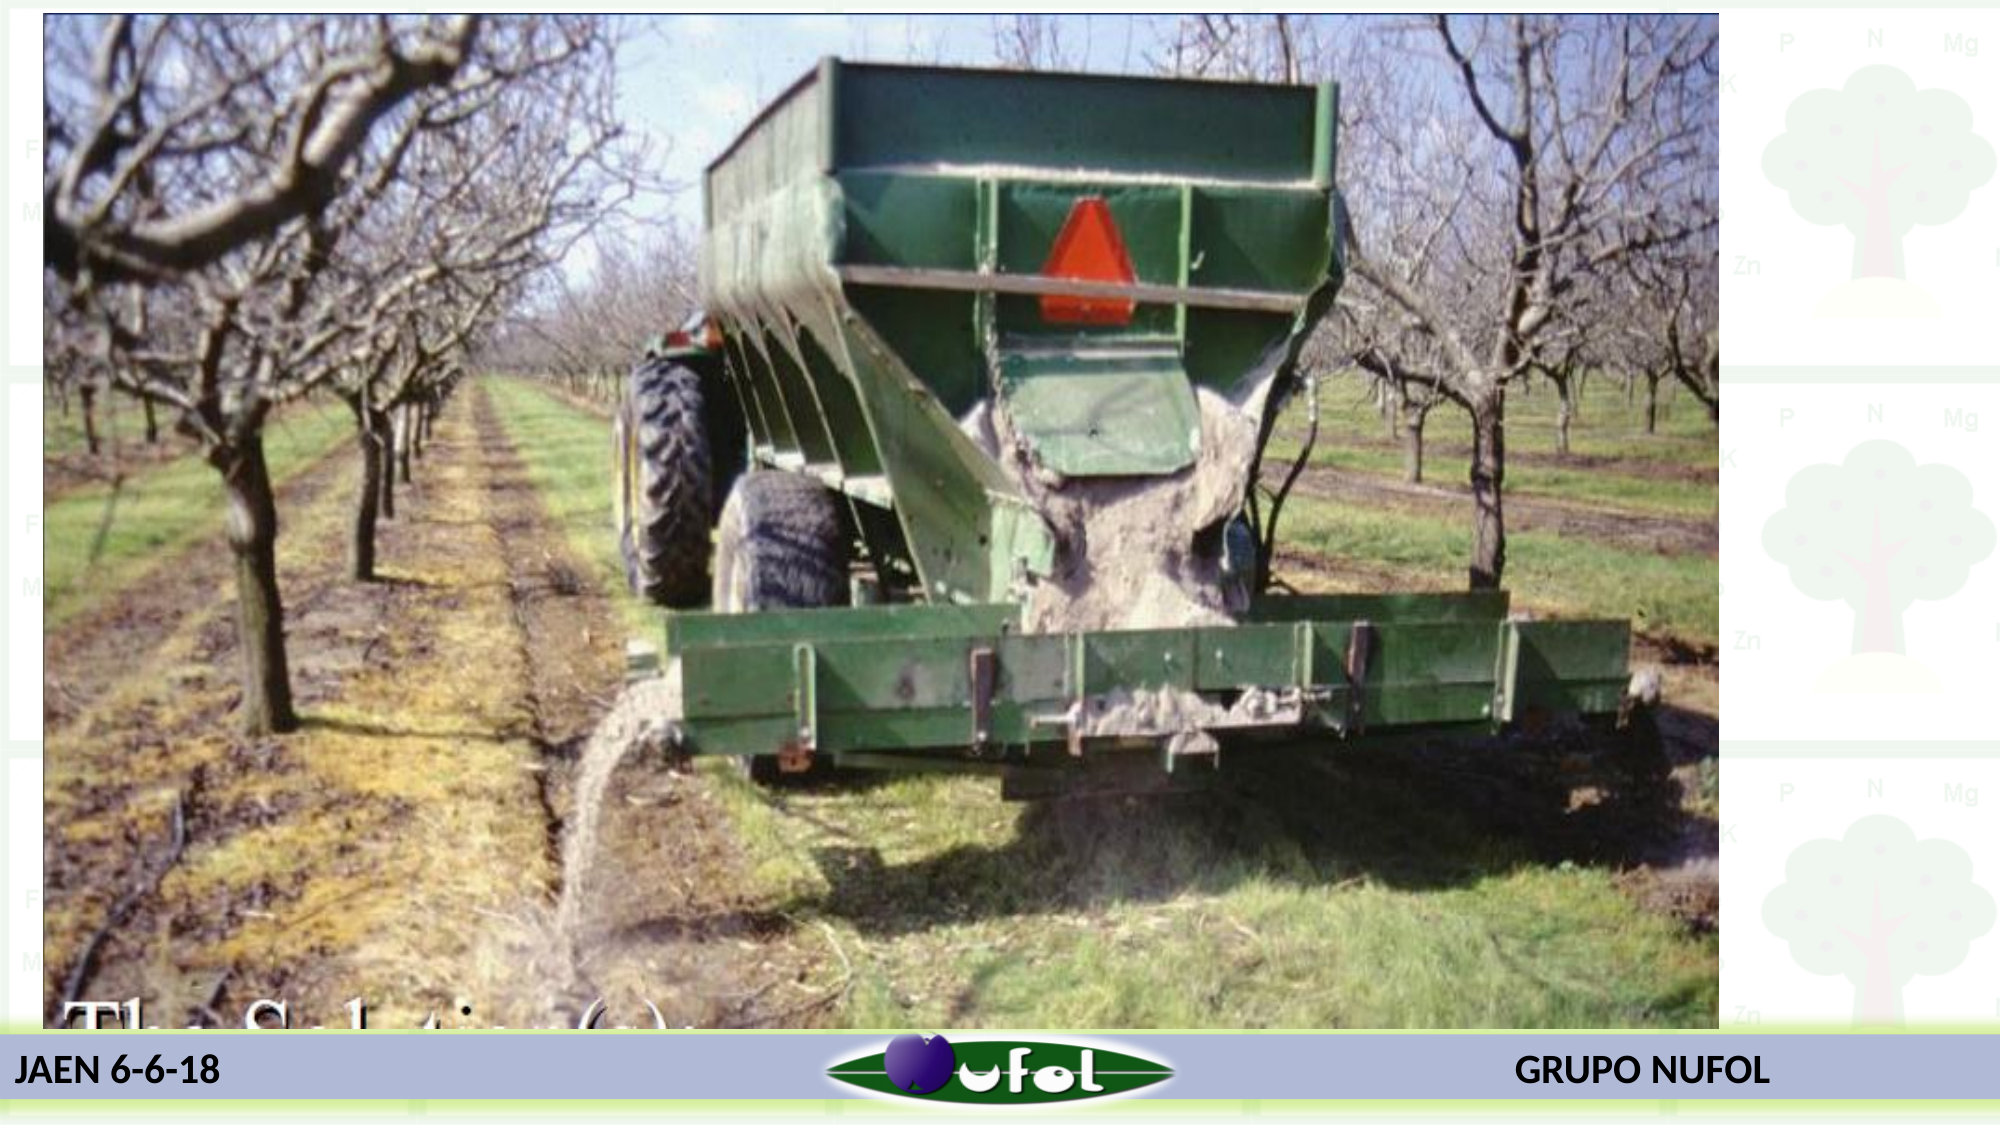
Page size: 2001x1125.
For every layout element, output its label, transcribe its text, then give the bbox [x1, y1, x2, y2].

text_box JAEN 6-6-18 GRUPO NUFOL [1187, 1034, 2000, 1100]
picture [43, 13, 1719, 1121]
text_box JAEN 6-6-18 GRUPO NUFOL [0, 1034, 813, 1100]
